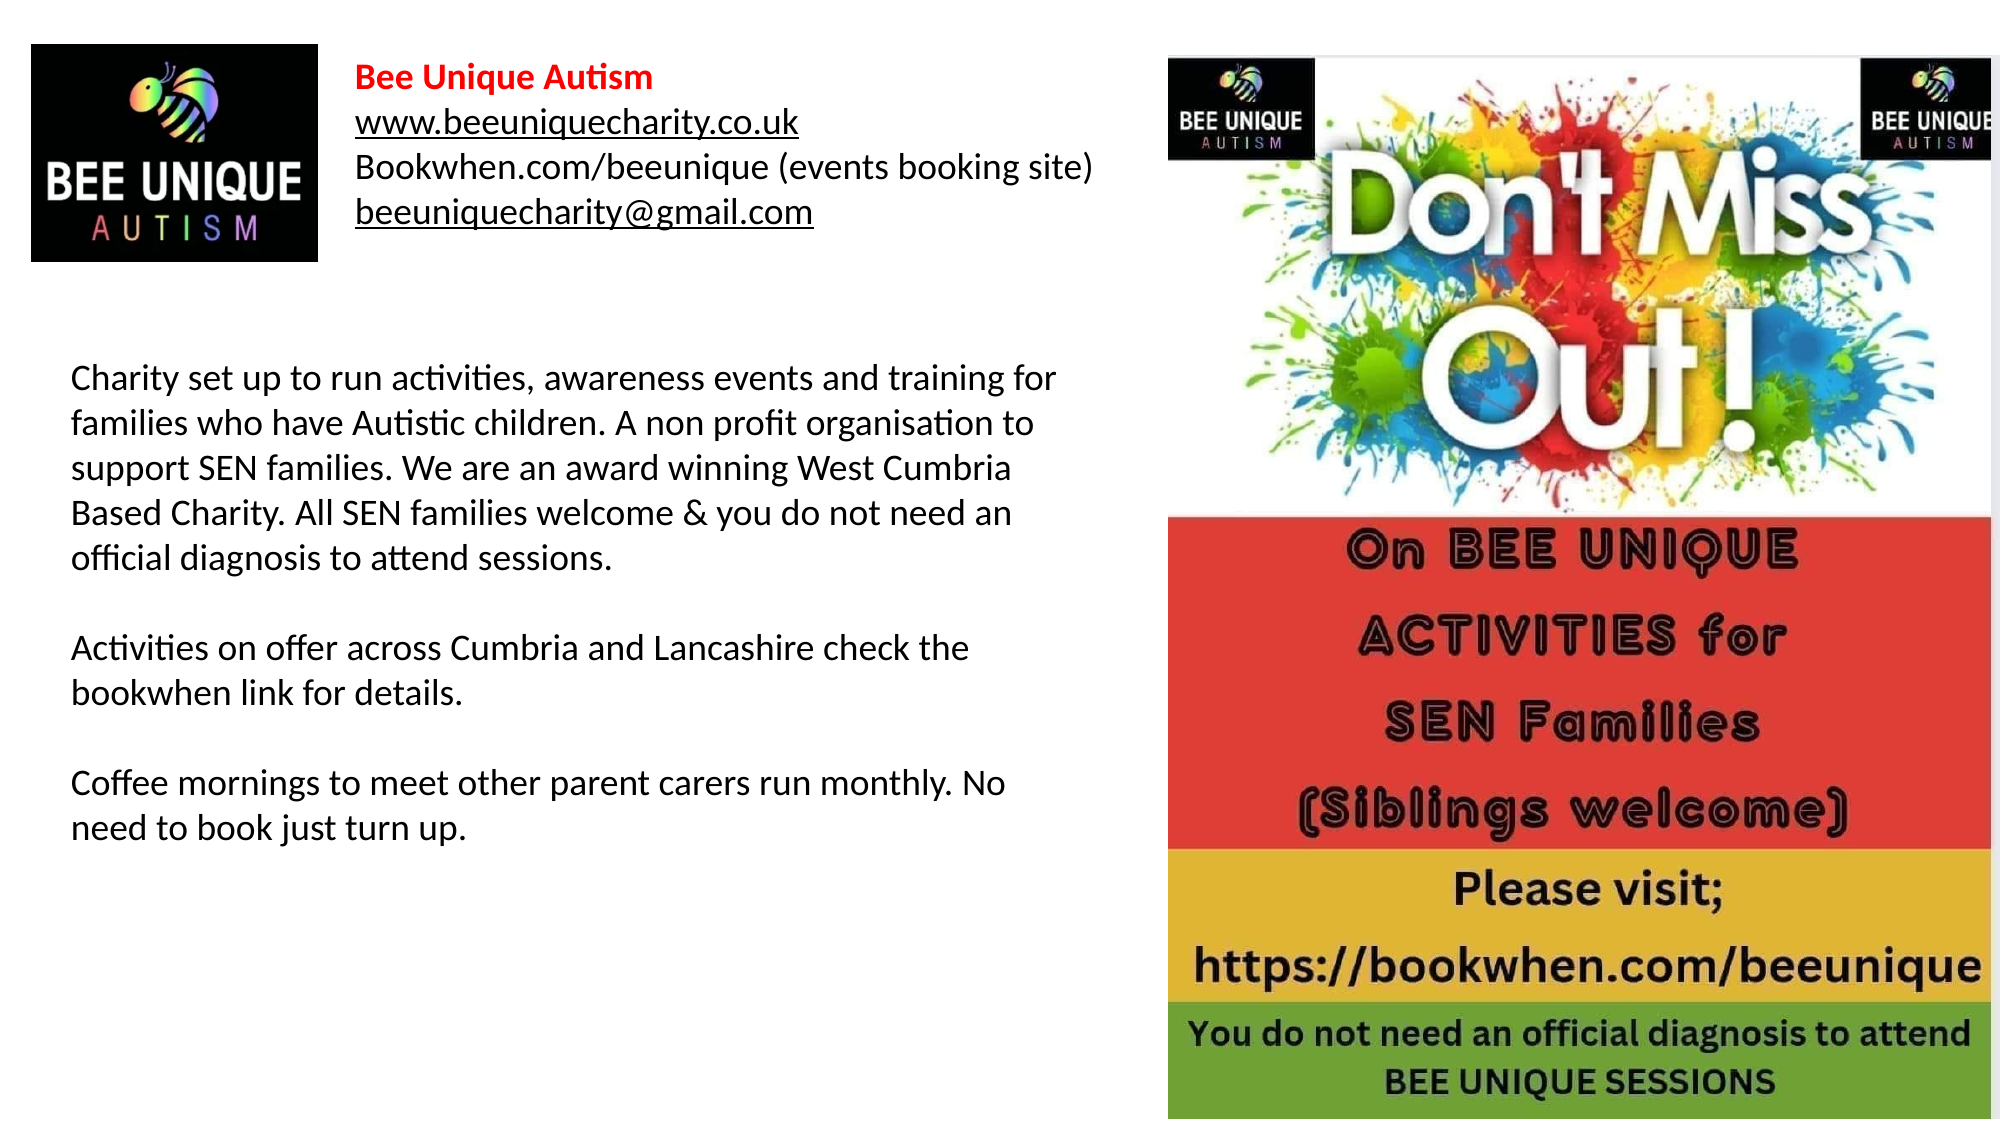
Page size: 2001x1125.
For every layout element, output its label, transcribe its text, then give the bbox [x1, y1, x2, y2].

text_box Bee Unique Autism www.beeuniquecharity.co.uk Bookwhen.com/beeunique (events booking site) beeuniquecharity@gmail.com [340, 44, 1114, 285]
text_box Charity set up to run activities, awareness events and training for families who have Autistic children. A non profit organisation to support SEN families. We are an award winning West Cumbria Based Charity. All SEN families welcome & you do not need an official diagnosis to attend sessions. Activities on offer across Cumbria and Lancashire check the bookwhen link for details. Coffee mornings to meet other parent carers run monthly. No need to book just turn up. [56, 345, 1096, 946]
picture [31, 44, 318, 262]
picture [1167, 29, 2000, 1119]
